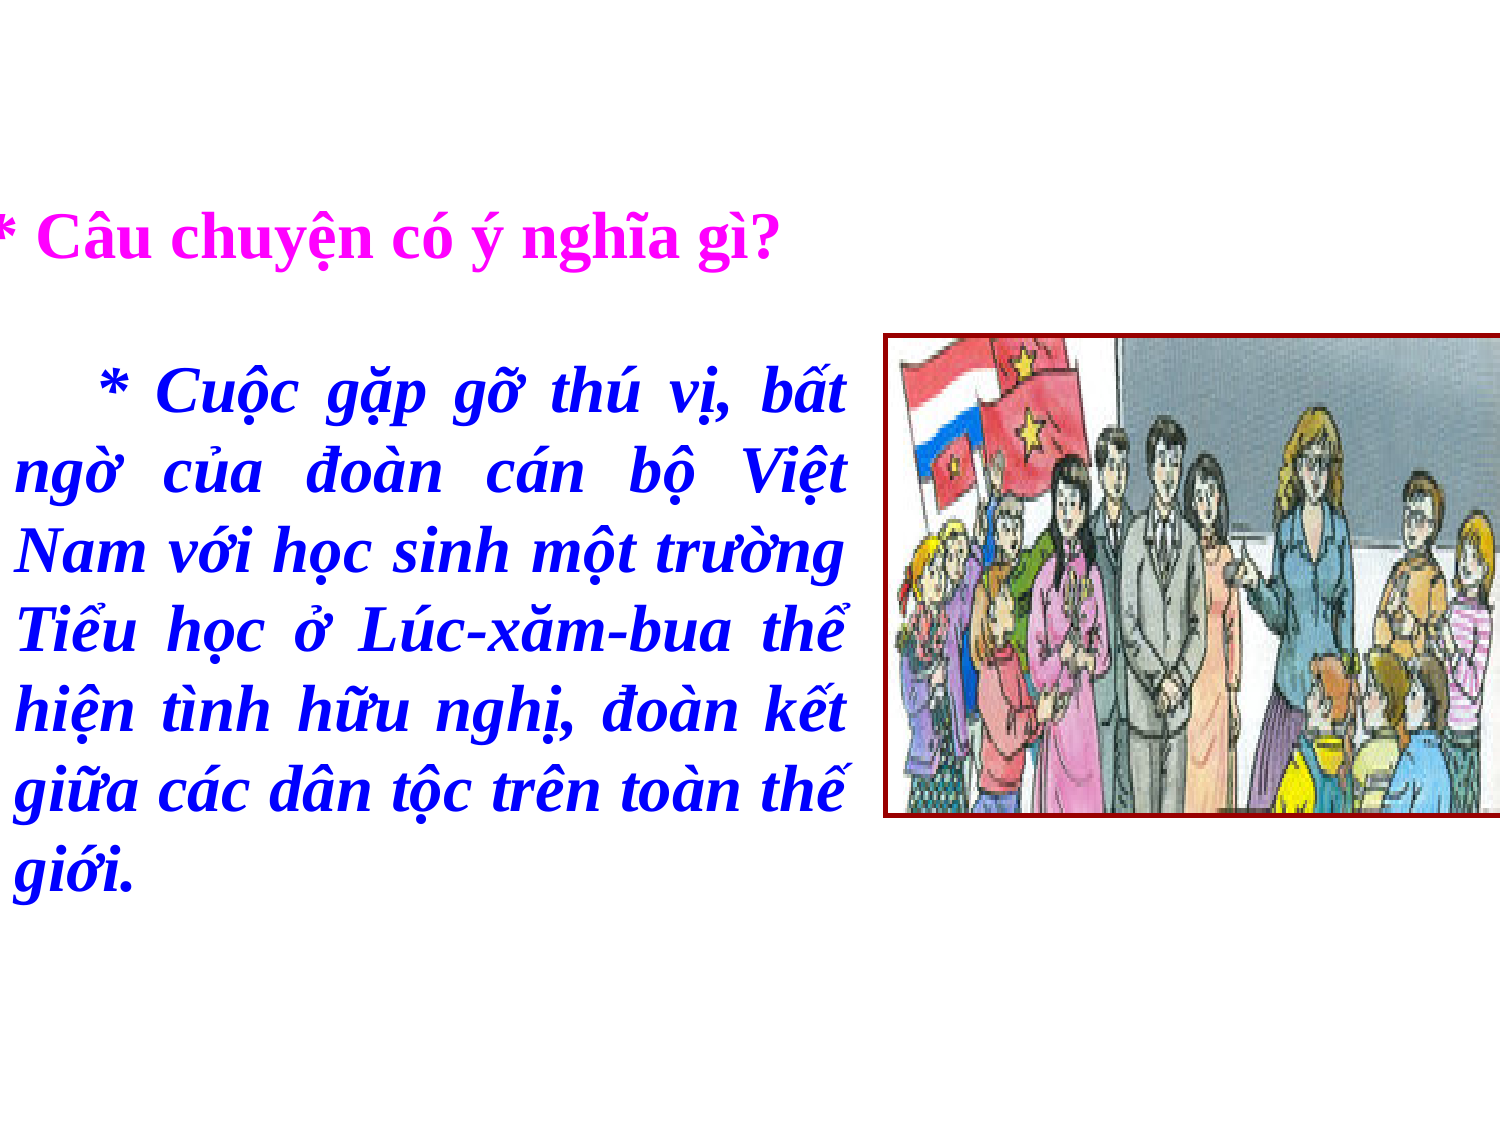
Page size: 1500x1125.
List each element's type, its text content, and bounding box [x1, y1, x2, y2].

text_box * Câu chuyện có ý nghĩa gì? [0, 184, 1471, 280]
picture [887, 337, 1500, 814]
text_box * Cuộc gặp gỡ thú vị, bất ngờ của đoàn cán bộ Việt Nam với học sinh một trường Tiểu học ở Lúc-xăm-bua thể hiện tình hữu nghị, đoàn kết giữa các dân tộc trên toàn thế giới. [0, 338, 863, 913]
